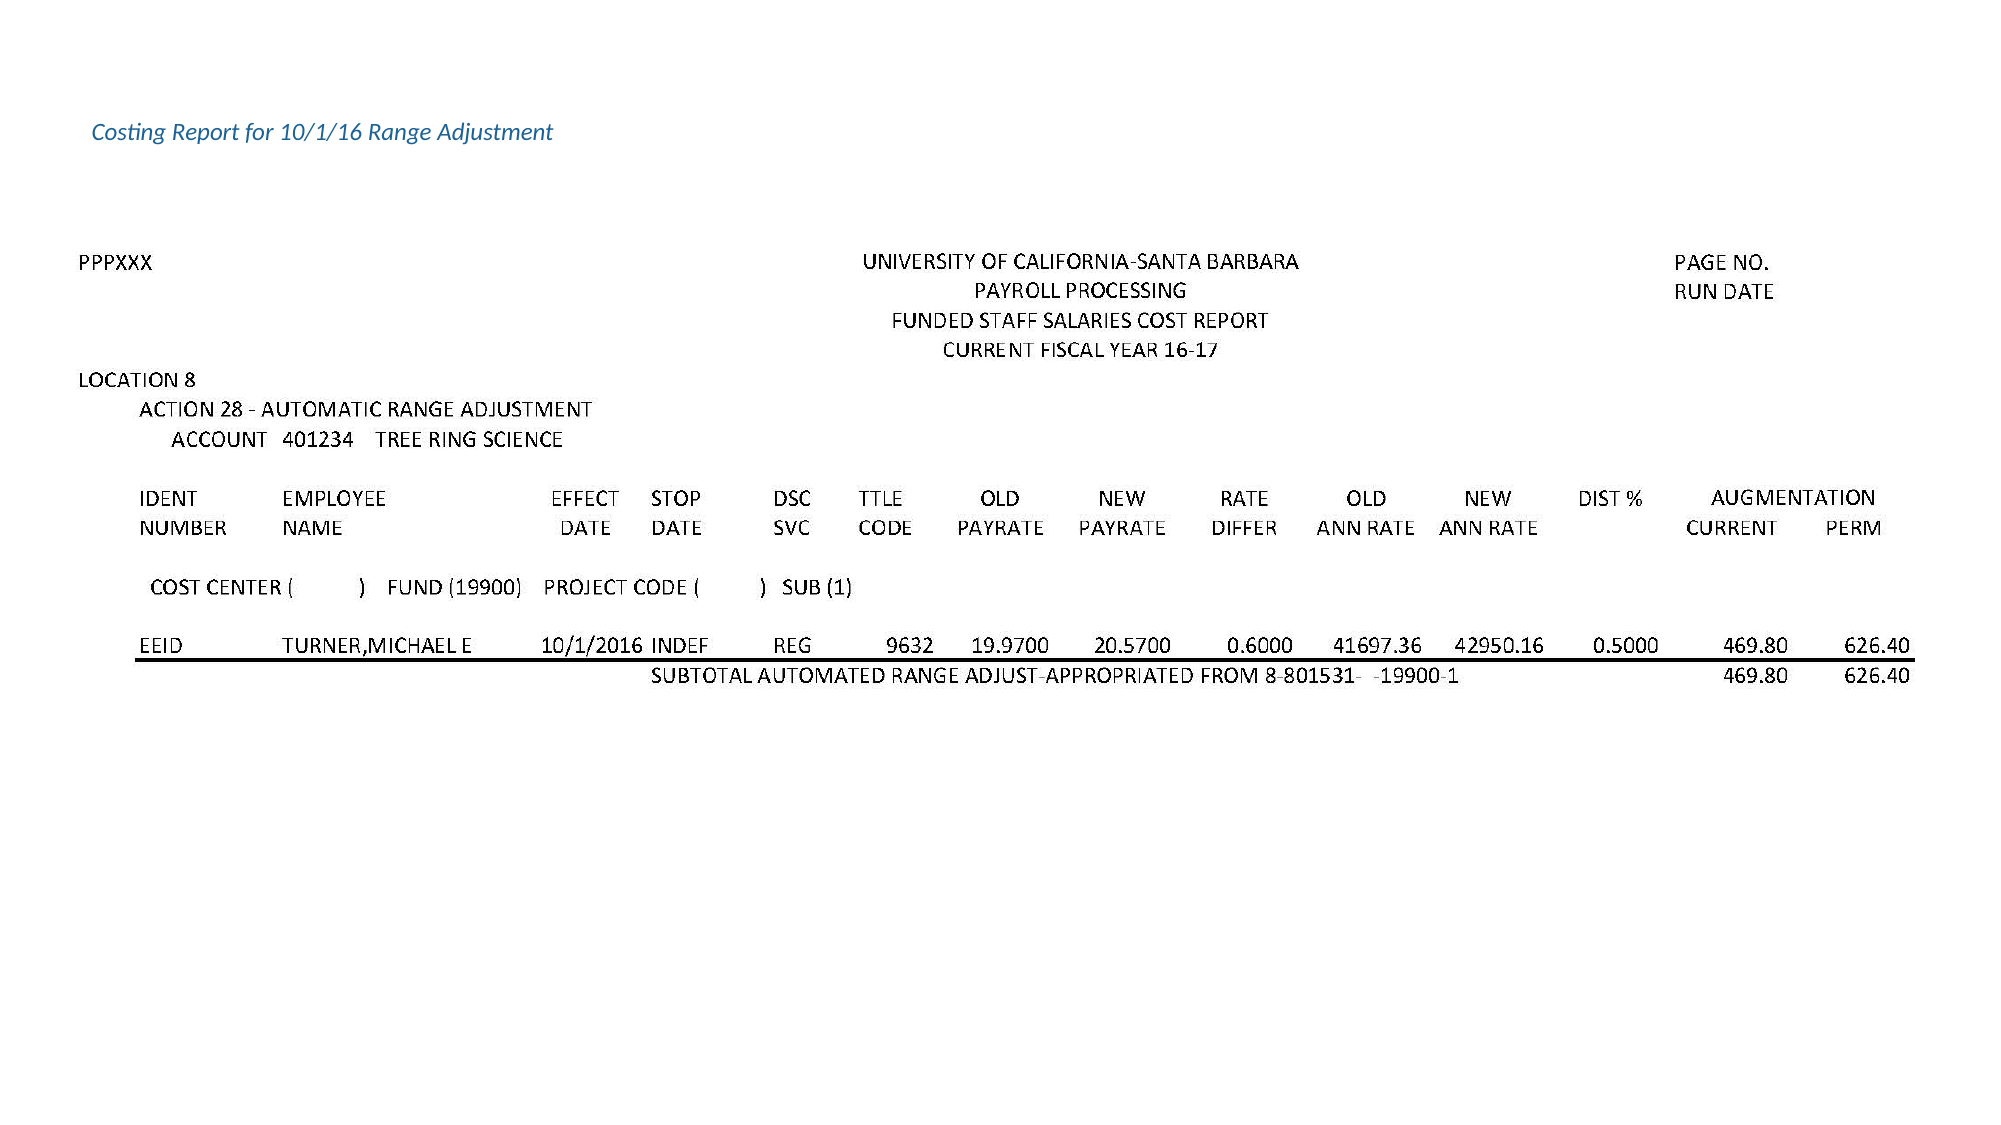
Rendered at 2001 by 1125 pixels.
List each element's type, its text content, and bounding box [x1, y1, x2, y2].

text_box Costing Report for 10/1/16 Range Adjustment [76, 108, 922, 199]
picture [61, 229, 1938, 709]
